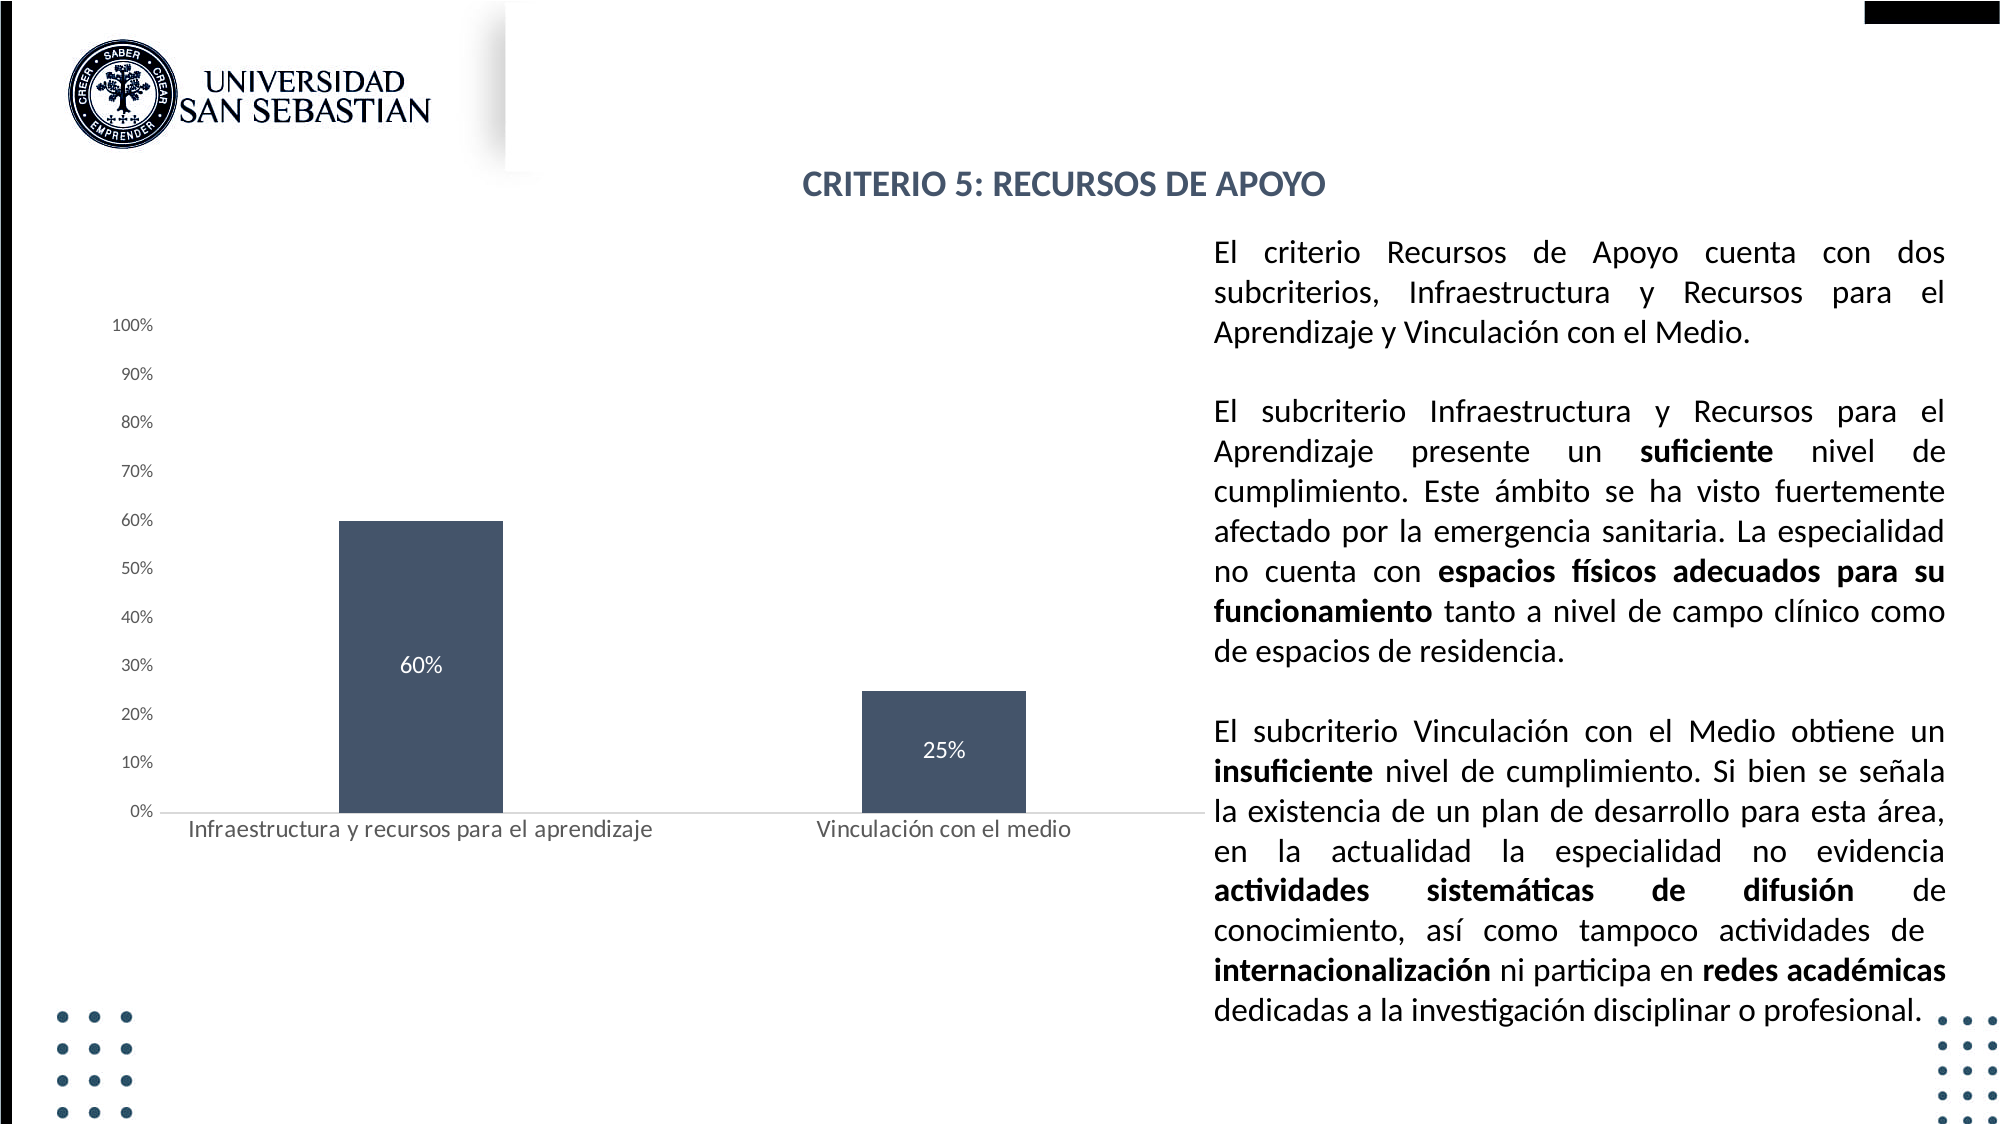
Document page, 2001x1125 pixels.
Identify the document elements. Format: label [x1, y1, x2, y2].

chart [88, 306, 1229, 855]
picture [0, 0, 2000, 1124]
